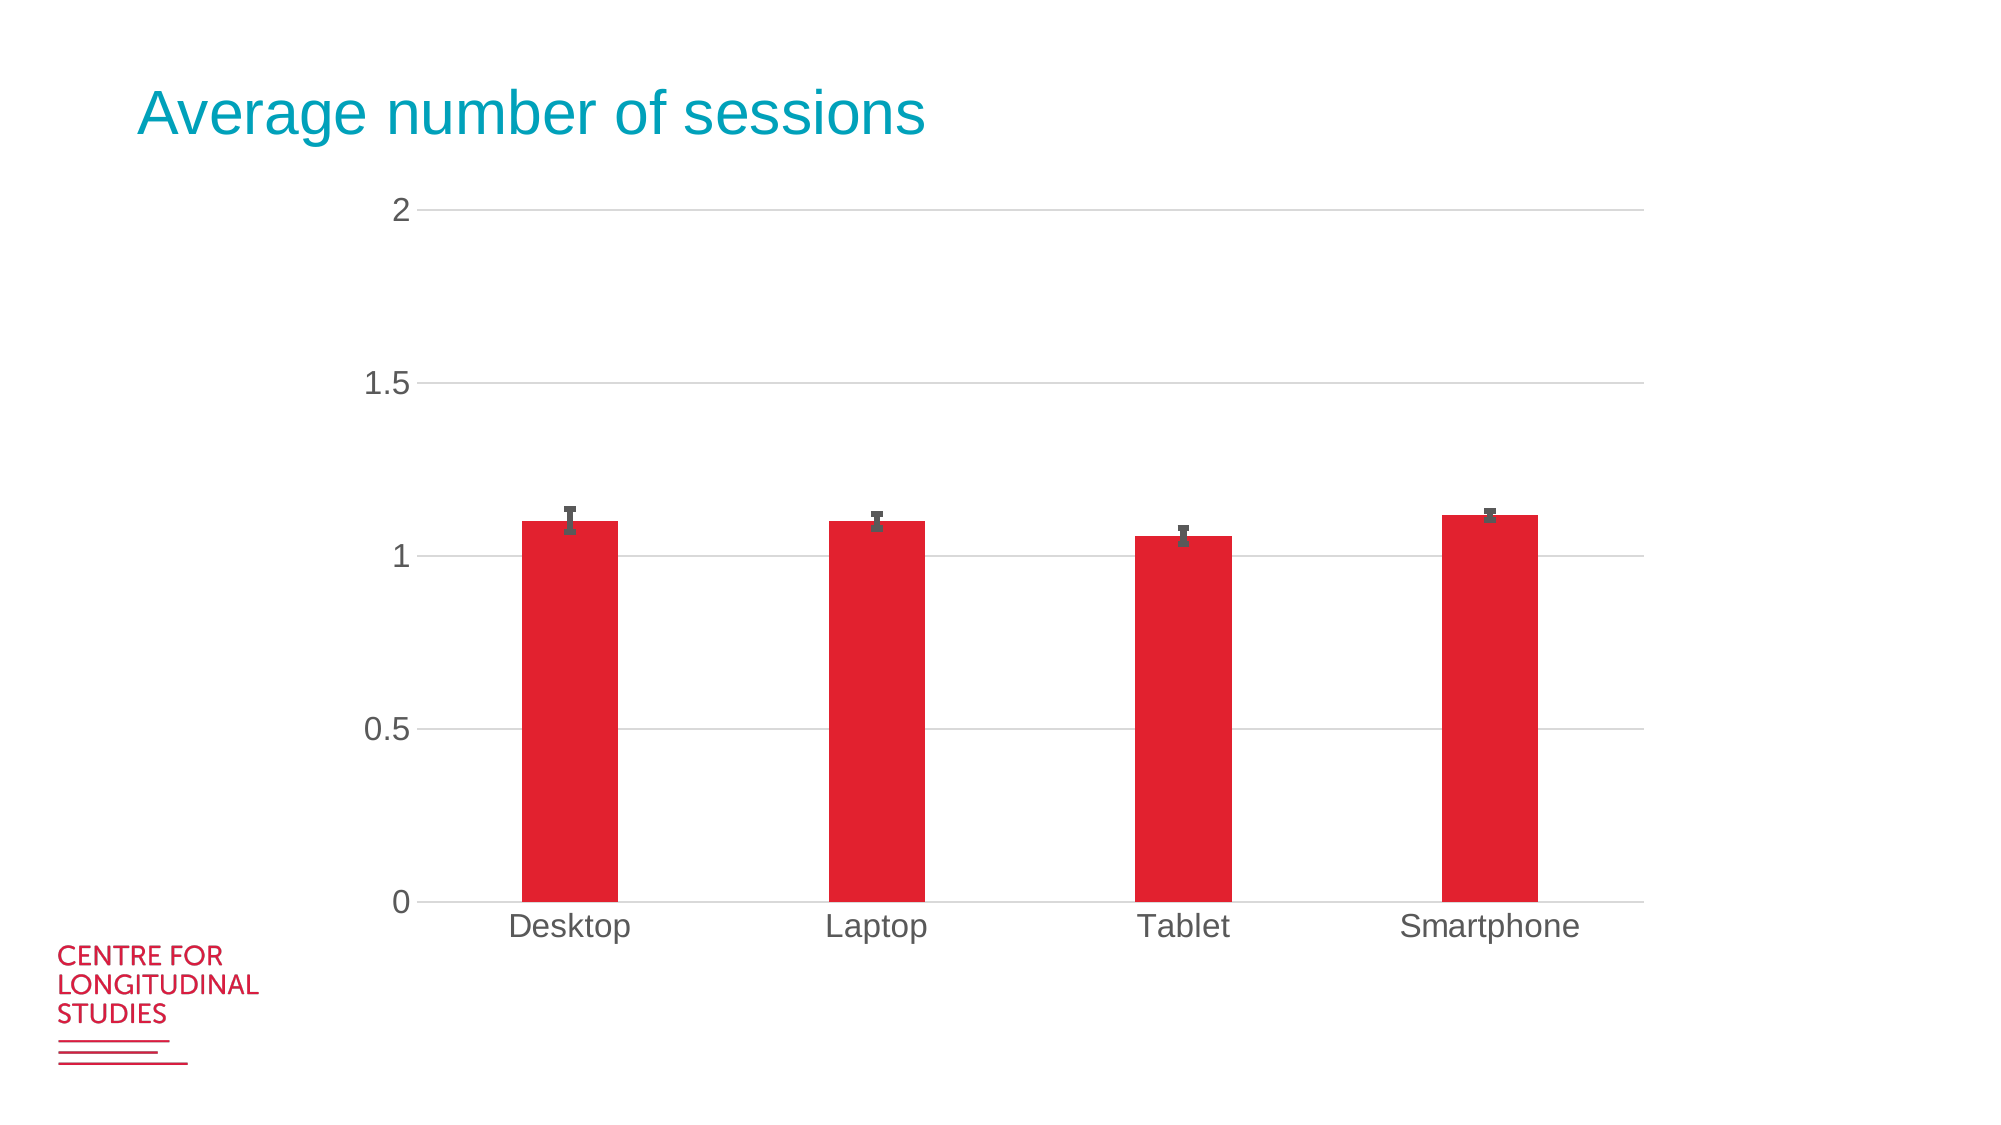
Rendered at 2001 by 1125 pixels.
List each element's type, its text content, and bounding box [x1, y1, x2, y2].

chart [333, 117, 1667, 1007]
title Average number of sessions [137, 80, 1863, 212]
